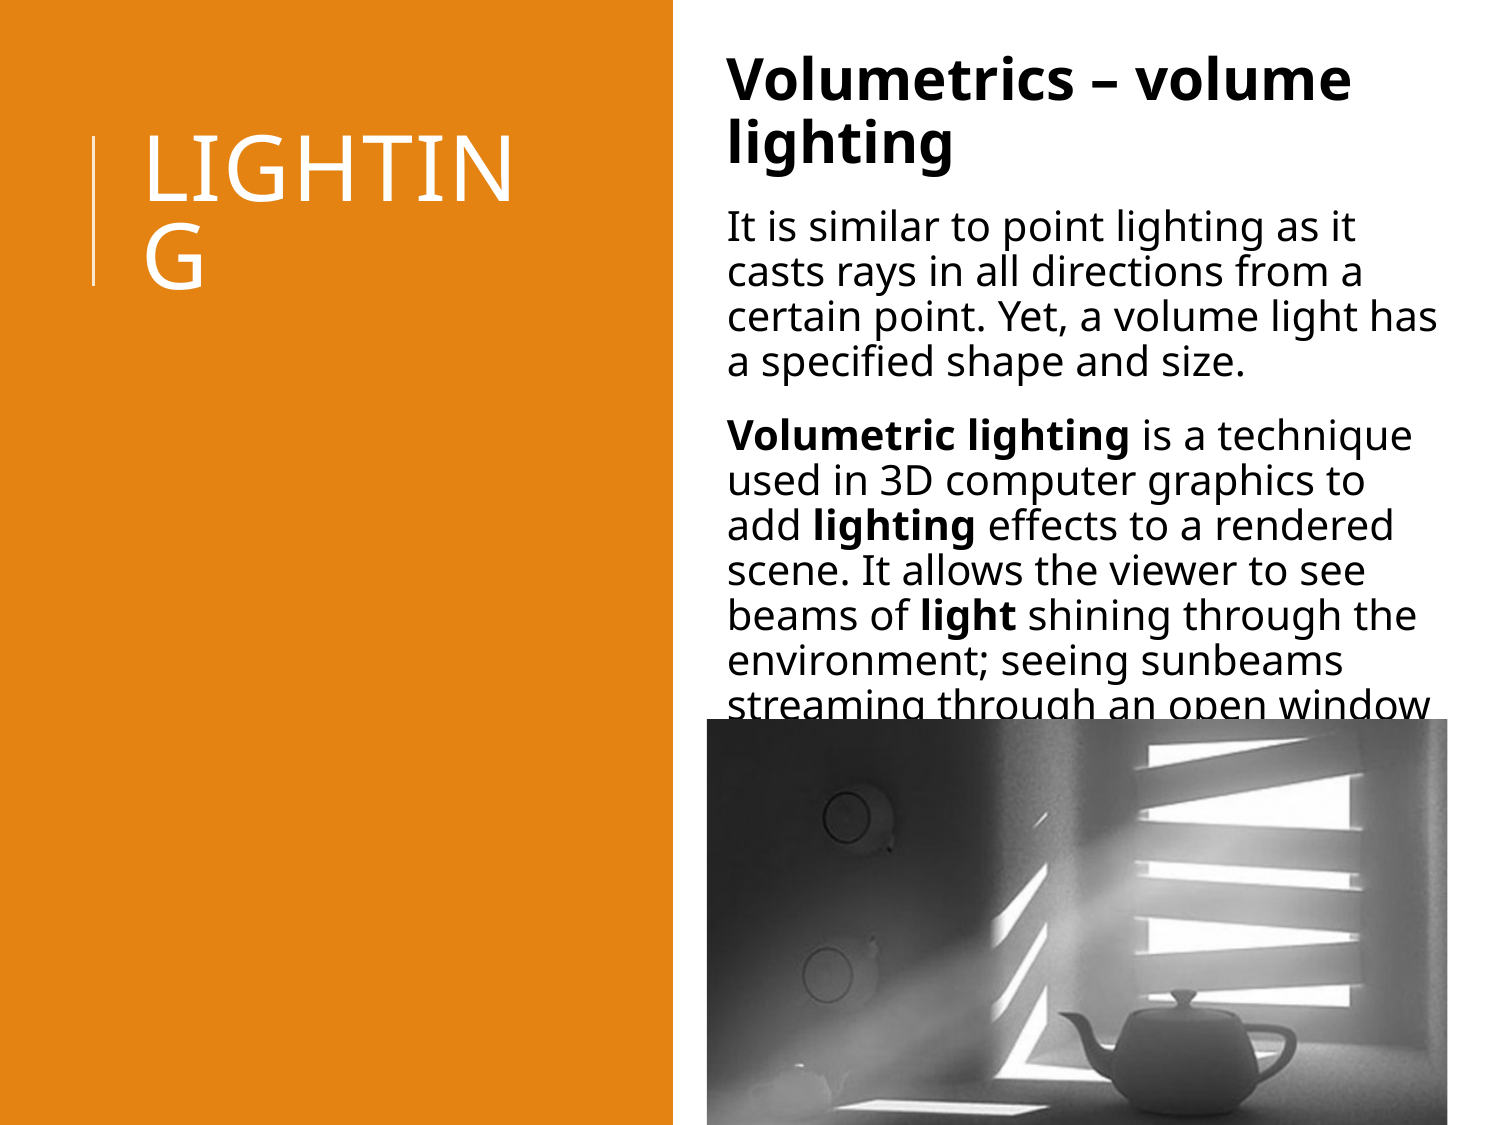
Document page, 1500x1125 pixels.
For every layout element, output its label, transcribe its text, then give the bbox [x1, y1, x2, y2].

picture [706, 719, 1448, 1125]
text_box [0, 0, 674, 1125]
list Volumetrics – volume lighting It is similar to point lighting as it casts rays in all directions from a certain point. Yet, a volume light has a specified shape and size. Volumetric lighting is a technique used in 3D computer graphics to add lighting effects to a rendered scene. It allows the viewer to see beams of light shining through the environment; seeing sunbeams streaming through an open window is an example of volumetric lighting, also known as God rays [704, 42, 1459, 1106]
title Lighting [126, 96, 591, 342]
